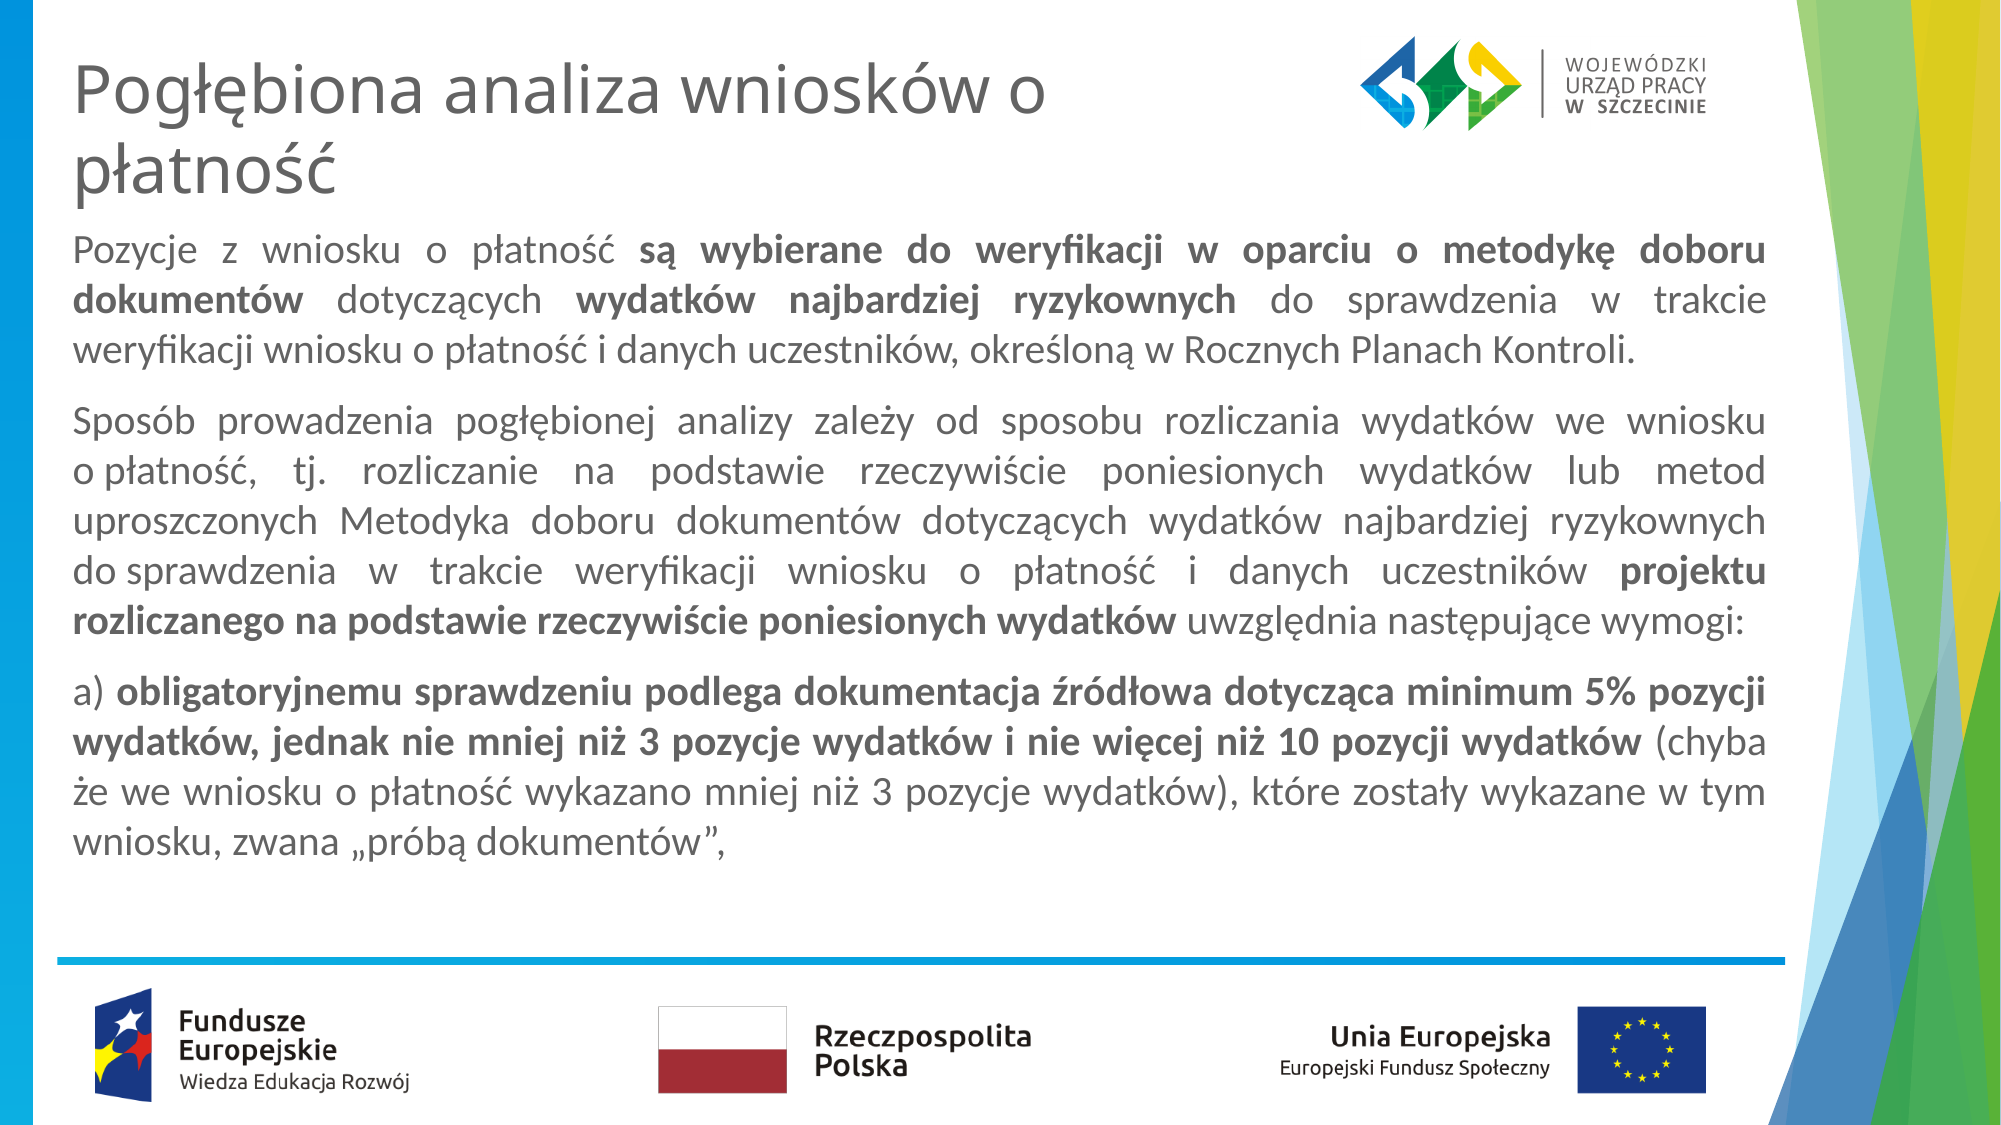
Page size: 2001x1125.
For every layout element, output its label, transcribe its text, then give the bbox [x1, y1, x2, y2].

list Pozycje z wniosku o płatność są wybierane do weryfikacji w oparciu o metodykę doboru dokumentów dotyczących wydatków najbardziej ryzykownych do sprawdzenia w trakcie weryfikacji wniosku o płatność i danych uczestników, określoną w Rocznych Planach Kontroli. Sposób prowadzenia pogłębionej analizy zależy od sposobu rozliczania wydatków we wniosku o płatność, tj. rozliczanie na podstawie rzeczywiście poniesionych wydatków lub metod uproszczonych Metodyka doboru dokumentów dotyczących wydatków najbardziej ryzykownych do sprawdzenia w trakcie weryfikacji wniosku o płatność i danych uczestników projektu rozliczanego na podstawie rzeczywiście poniesionych wydatków uwzględnia następujące wymogi: a) obligatoryjnemu sprawdzeniu podlega dokumentacja źródłowa dotycząca minimum 5% pozycji wydatków, jednak nie mniej niż 3 pozycje wydatków i nie więcej niż 10 pozycji wydatków (chyba że we wniosku o płatność wykazano mniej niż 3 pozycje wydatków), które zostały wykazane w tym wniosku, zwana „próbą dokumentów”, [57, 214, 1783, 958]
title Pogłębiona analiza wniosków o płatność [57, 39, 1340, 215]
picture [1360, 36, 1706, 131]
picture [95, 988, 1706, 1102]
